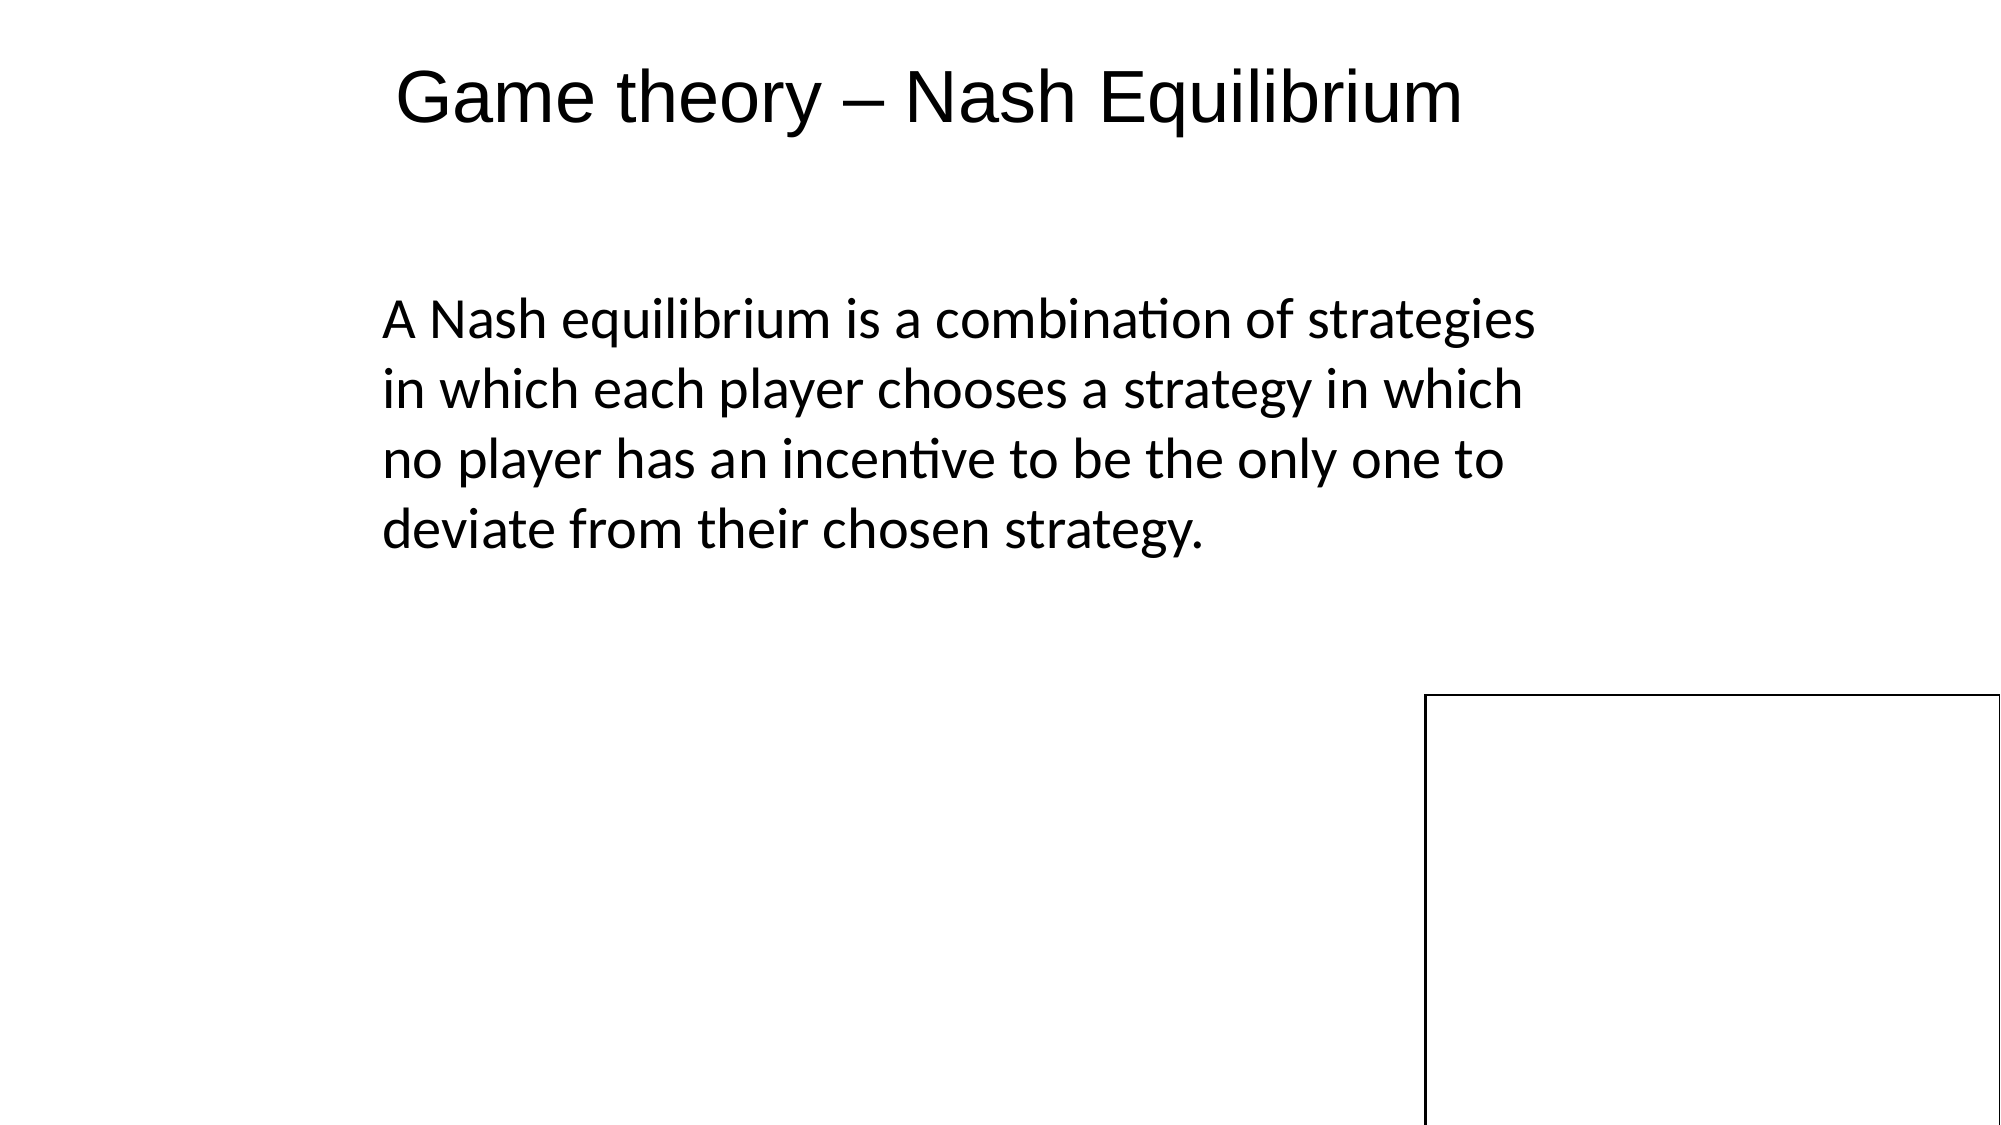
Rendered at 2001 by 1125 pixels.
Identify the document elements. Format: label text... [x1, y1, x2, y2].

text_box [266, 5, 1559, 169]
text_box A Nash equilibrium is a combination of strategies in which each player chooses a strategy in which no player has an incentive to be the only one to deviate from their chosen strategy. [367, 273, 1593, 568]
text_box [1424, 694, 2000, 1125]
